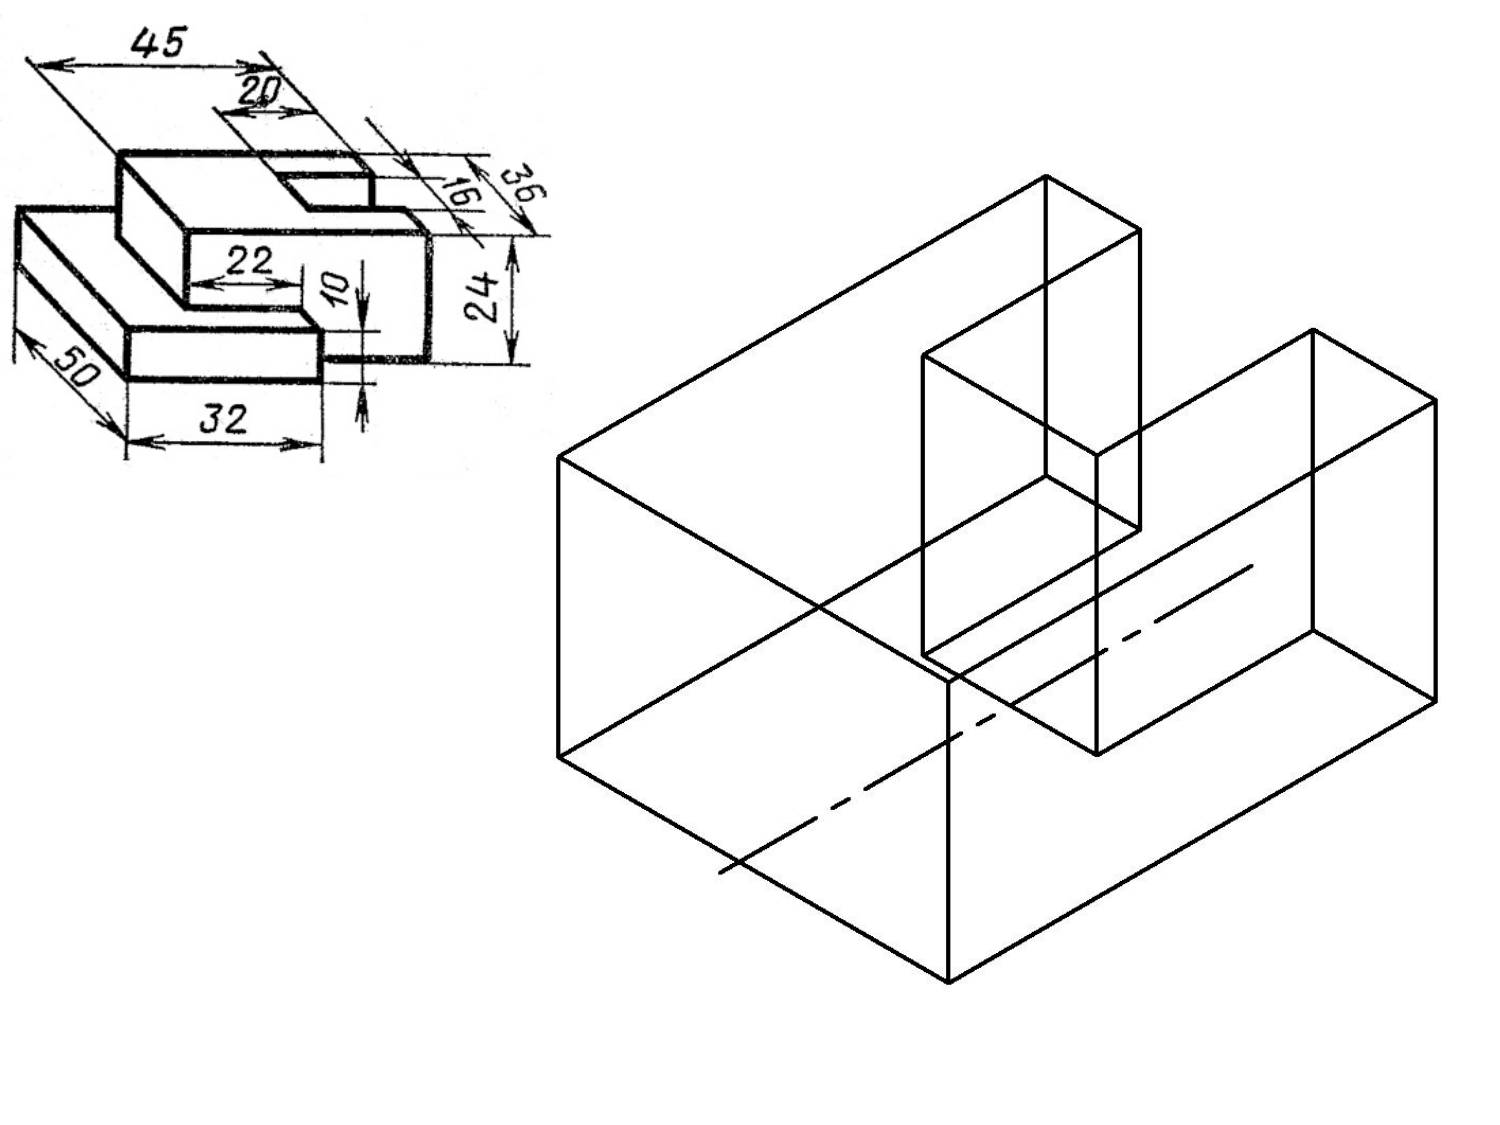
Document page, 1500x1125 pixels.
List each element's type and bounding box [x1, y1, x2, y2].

picture [0, 0, 1442, 989]
